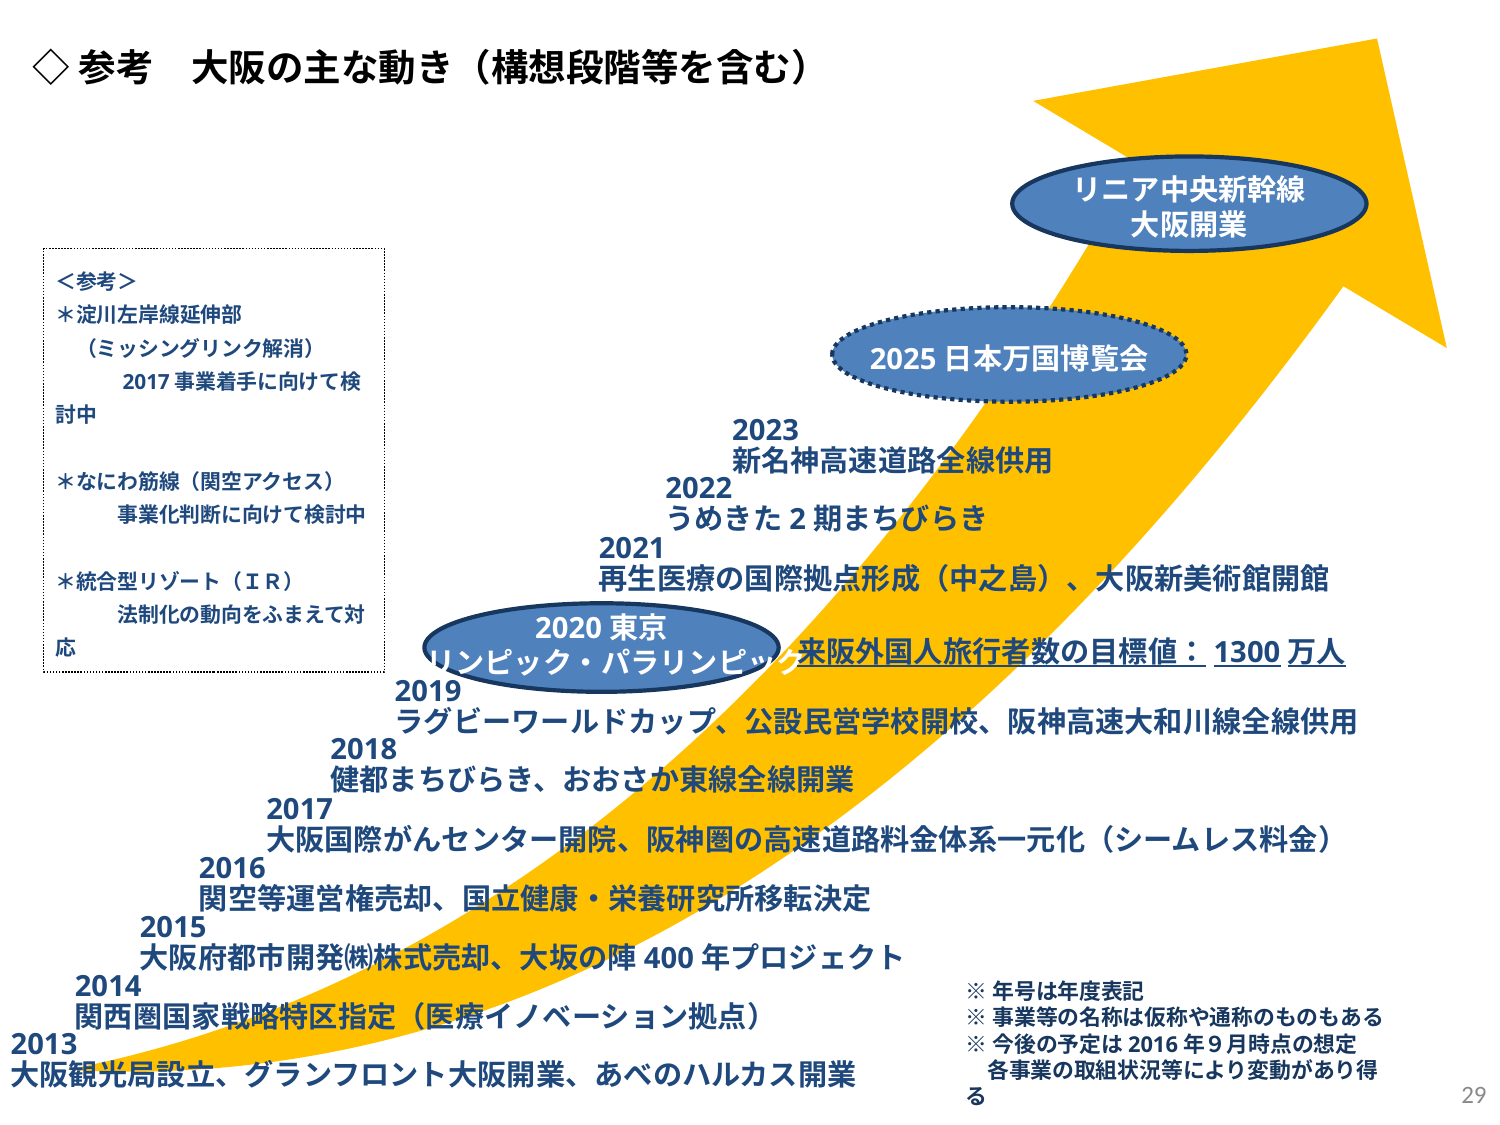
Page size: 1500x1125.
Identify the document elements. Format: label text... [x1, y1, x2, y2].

text_box 来阪外国人旅行者数の目標値：1300万人 [795, 621, 917, 685]
text_box ※年号は年度表記 ※事業等の名称は仮称や通称のものもある ※今後の予定は2016年９月時点の想定 各事業の取組状況等により変動があり得る [950, 970, 1412, 1117]
text_box 2014 関西圏国家戦略特区指定（医療イノベーション拠点） [73, 971, 195, 1034]
text_box 2022 うめきた2期まちびらき [663, 473, 786, 536]
text_box 2013 大阪観光局設立、グランフロント大阪開業、あべのハルカス開業 [9, 1029, 131, 1092]
text_box [129, 38, 1447, 1072]
text_box 2016 関空等運営権売却、国立健康・栄養研究所移転決定 [197, 853, 319, 916]
text_box ◇参考 大阪の主な動き（構想段階等を含む） [17, 31, 925, 102]
text_box 2025日本万国博覧会 [830, 305, 1189, 404]
text_box 2021 再生医療の国際拠点形成（中之島）、大阪新美術館開館 [597, 533, 719, 596]
text_box 2019 ラグビーワールドカップ、公設民営学校開校、阪神高速大和川線全線供用 [392, 675, 515, 739]
text_box 29 [1376, 1063, 1500, 1123]
text_box 2015 大阪府都市開発㈱株式売却、大坂の陣400年プロジェクト [138, 911, 260, 975]
text_box ＜参考＞ ＊淀川左岸線延伸部 （ミッシングリンク解消） 2017事業着手に向けて検討中 ＊なにわ筋線（関空アクセス） 事業化判断に向けて検討中 ＊統合型リゾート（ＩＲ） 法制化の動向をふまえて対応 [42, 246, 386, 674]
text_box リニア中央新幹線 大阪開業 [1010, 154, 1369, 254]
text_box 2023 新名神高速道路全線供用 [730, 414, 852, 477]
text_box 2017 大阪国際がんセンター開院、阪神圏の高速道路料金体系一元化（シームレス料金） [264, 793, 386, 857]
text_box 2018 健都まちびらき、おおさか東線全線開業 [328, 734, 451, 797]
text_box 2020東京 オリンピック・パラリンピック [422, 601, 781, 694]
